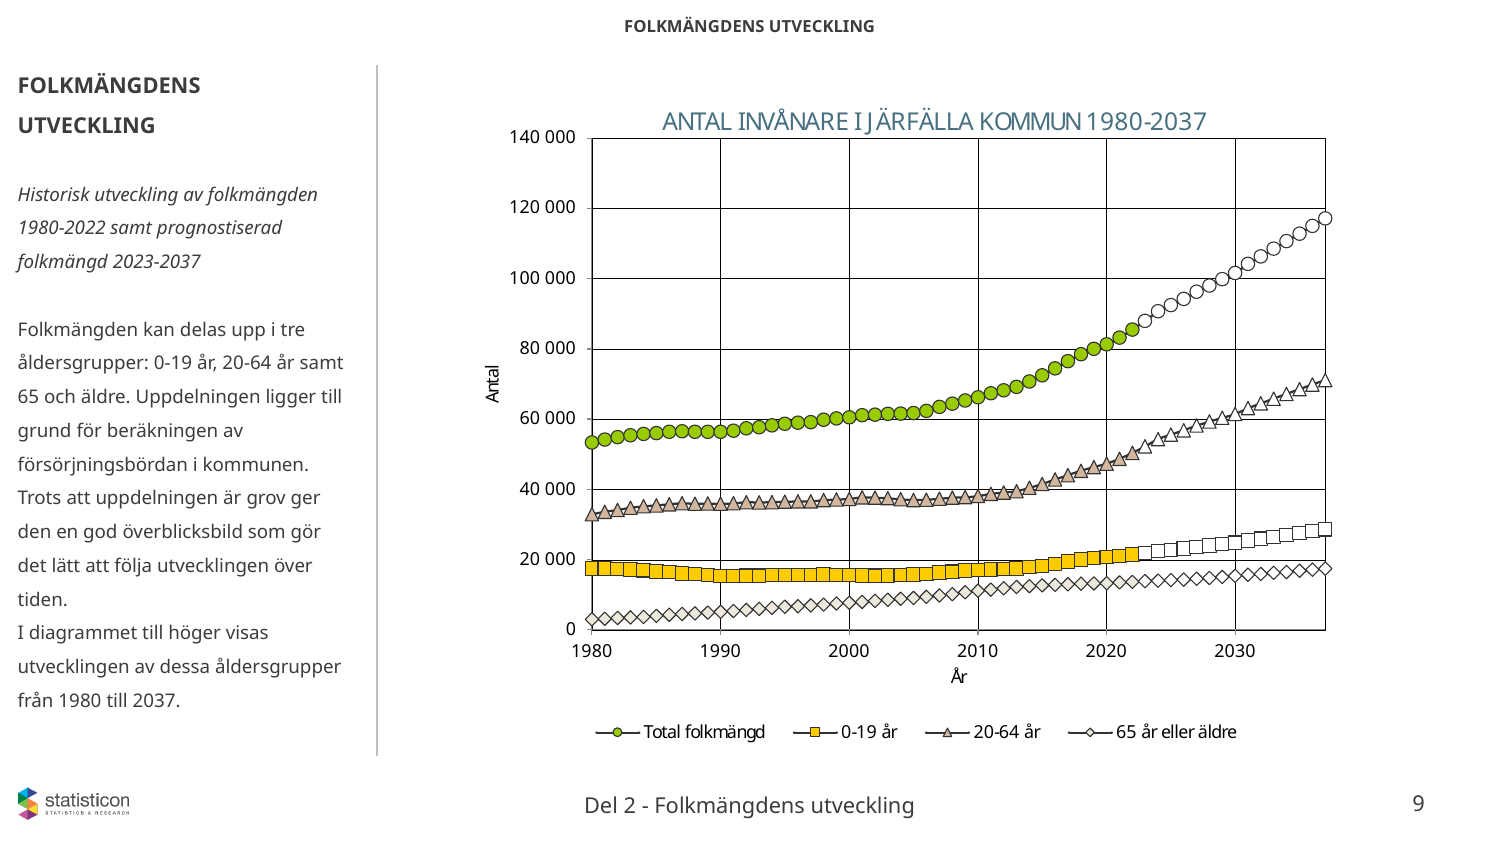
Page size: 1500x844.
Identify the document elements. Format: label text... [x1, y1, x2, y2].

text_box FOLKMÄNGDENS UTVECKLING Historisk utveckling av folkmängden 1980-2022 samt prognostiserad folkmängd 2023-2037 Folkmängden kan delas upp i tre åldersgrupper: 0-19 år, 20-64 år samt 65 och äldre. Uppdelningen ligger till grund för beräkningen av försörjningsbördan i kommunen. Trots att uppdelningen är grov ger den en god överblicksbild som gör det lätt att följa utvecklingen över tiden. I diagrammet till höger visas utvecklingen av dessa åldersgrupper från 1980 till 2037. [16, 57, 352, 734]
title FOLKMÄNGDENS UTVECKLING [0, 0, 1500, 51]
picture [18, 787, 129, 821]
picture [453, 62, 1371, 763]
footer Del 2 - Folkmängdens utveckling [512, 782, 988, 827]
slide_number 9 [1074, 782, 1425, 827]
